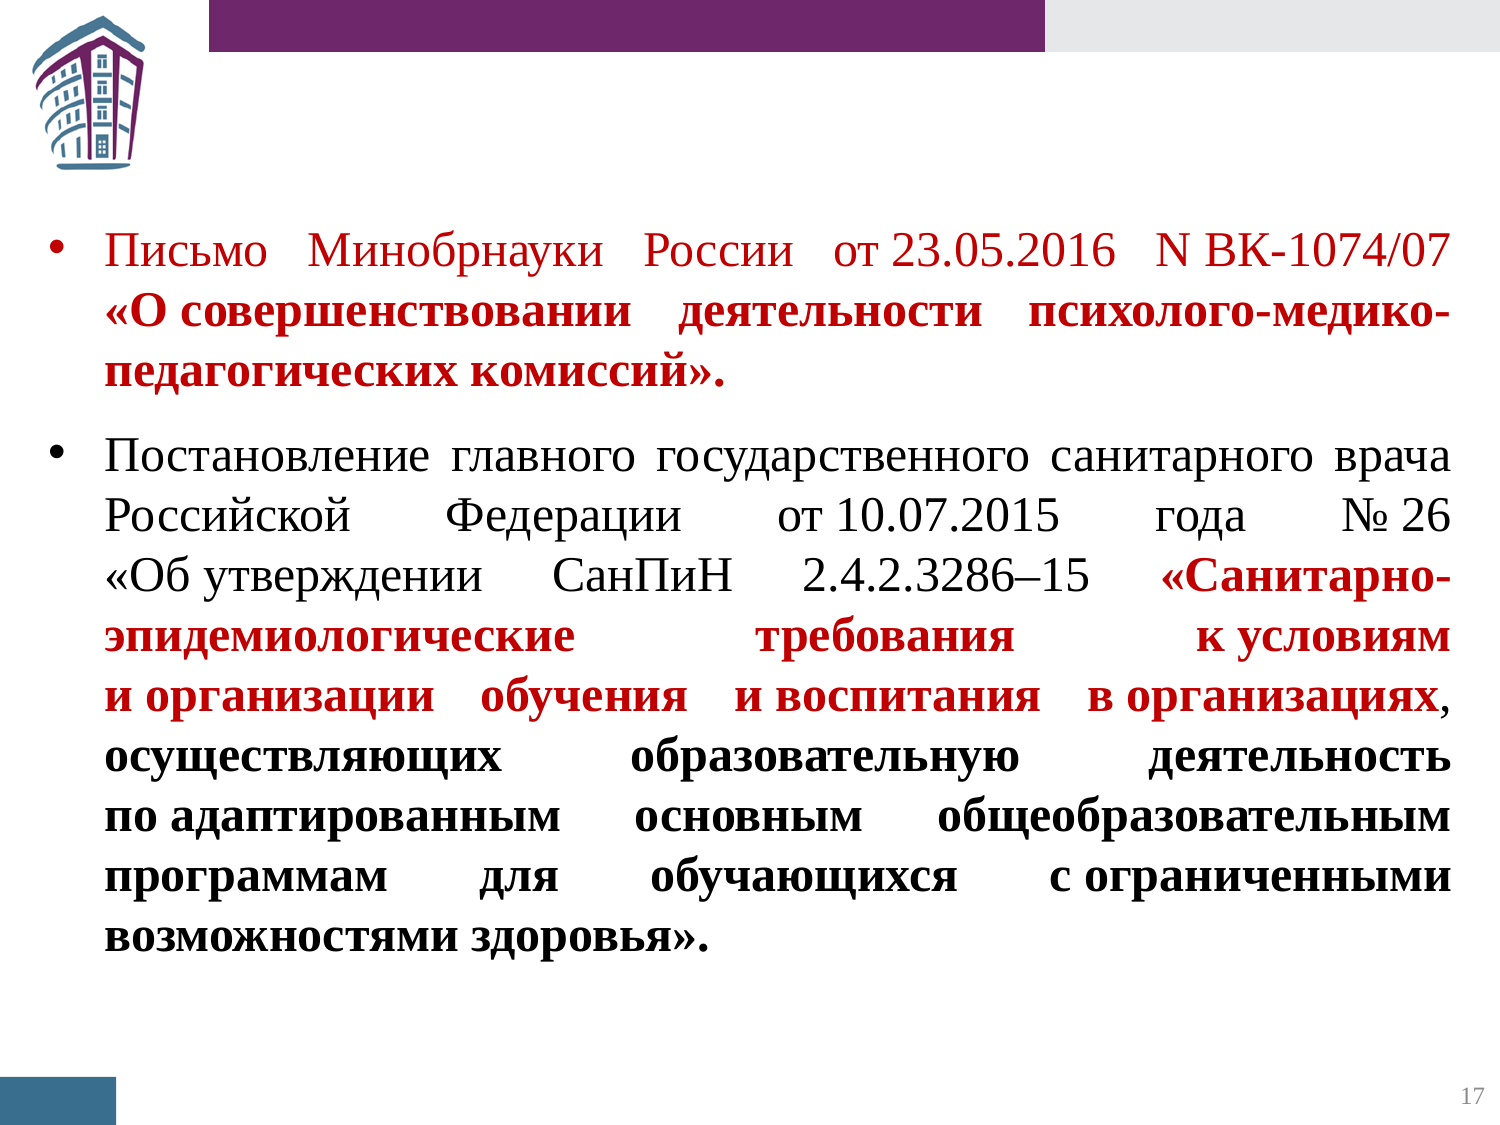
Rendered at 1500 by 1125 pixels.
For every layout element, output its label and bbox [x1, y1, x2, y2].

text_box [0, 0, 1500, 1125]
